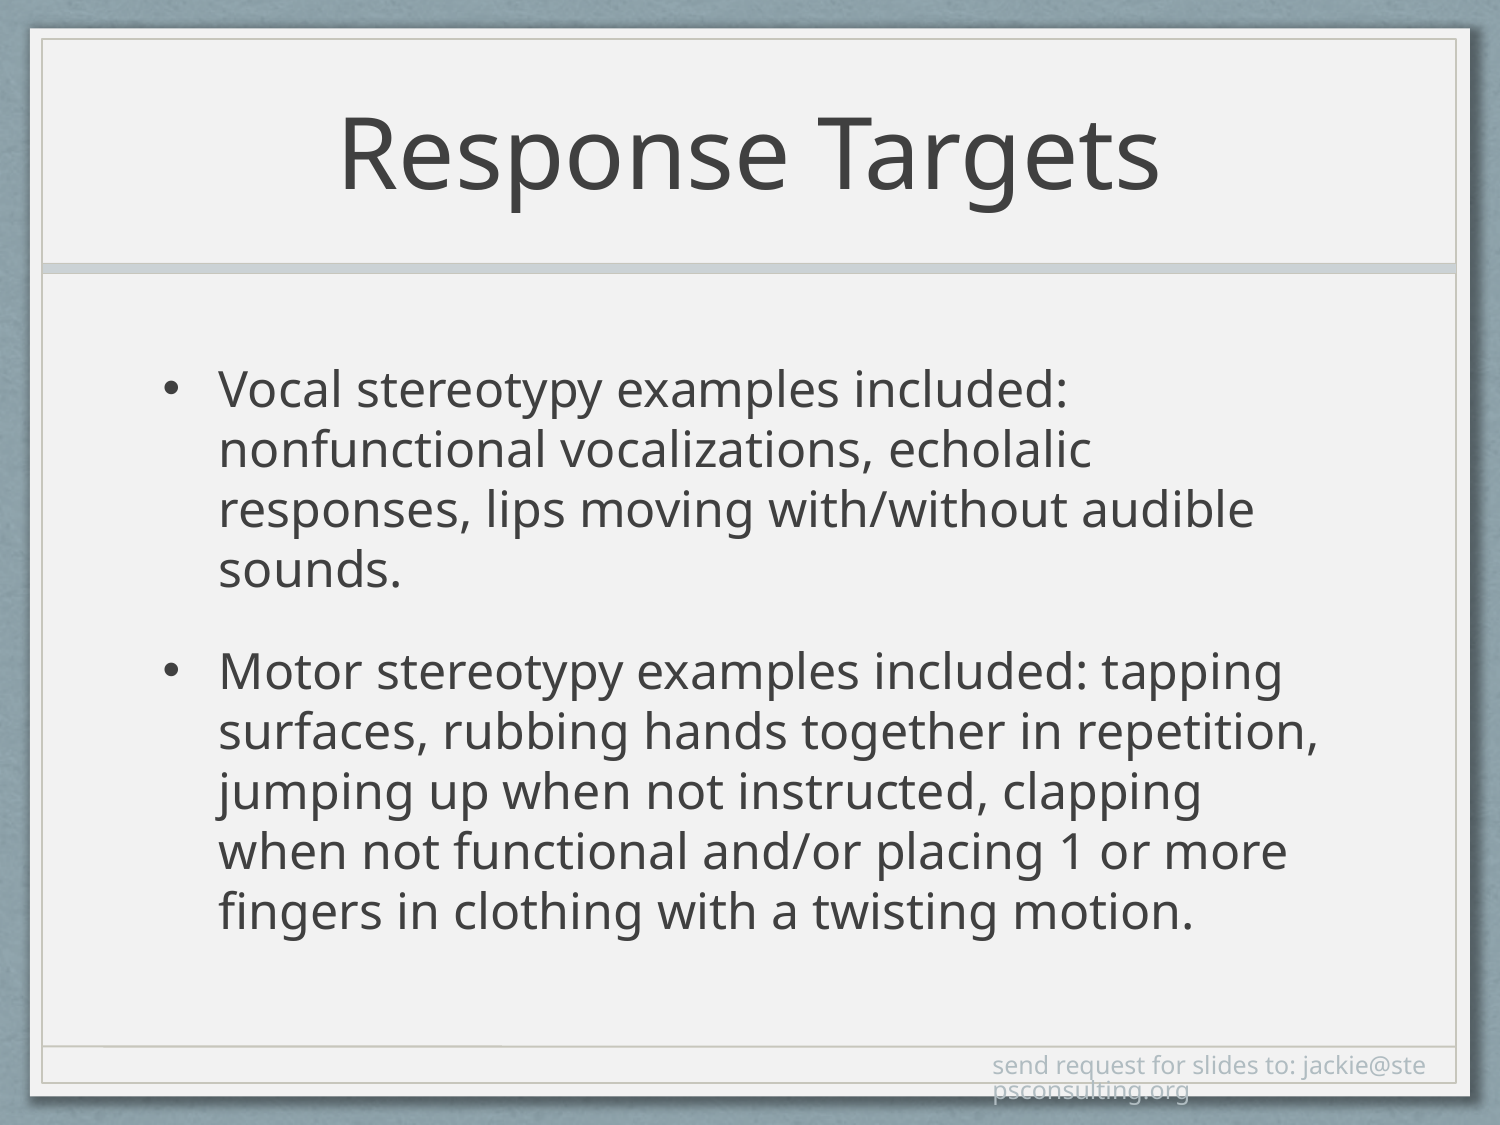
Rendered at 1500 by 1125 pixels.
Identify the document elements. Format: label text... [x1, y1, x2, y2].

title Response Targets [147, 40, 1353, 260]
footer send request for slides to: jackie@stepsconsulting.org [977, 1045, 1453, 1088]
list Vocal stereotypy examples included: nonfunctional vocalizations, echolalic responses, lips moving with/without audible sounds. Motor stereotypy examples included: tapping surfaces, rubbing hands together in repetition, jumping up when not instructed, clapping when not functional and/or placing 1 or more fingers in clothing with a twisting motion. [147, 350, 1353, 995]
